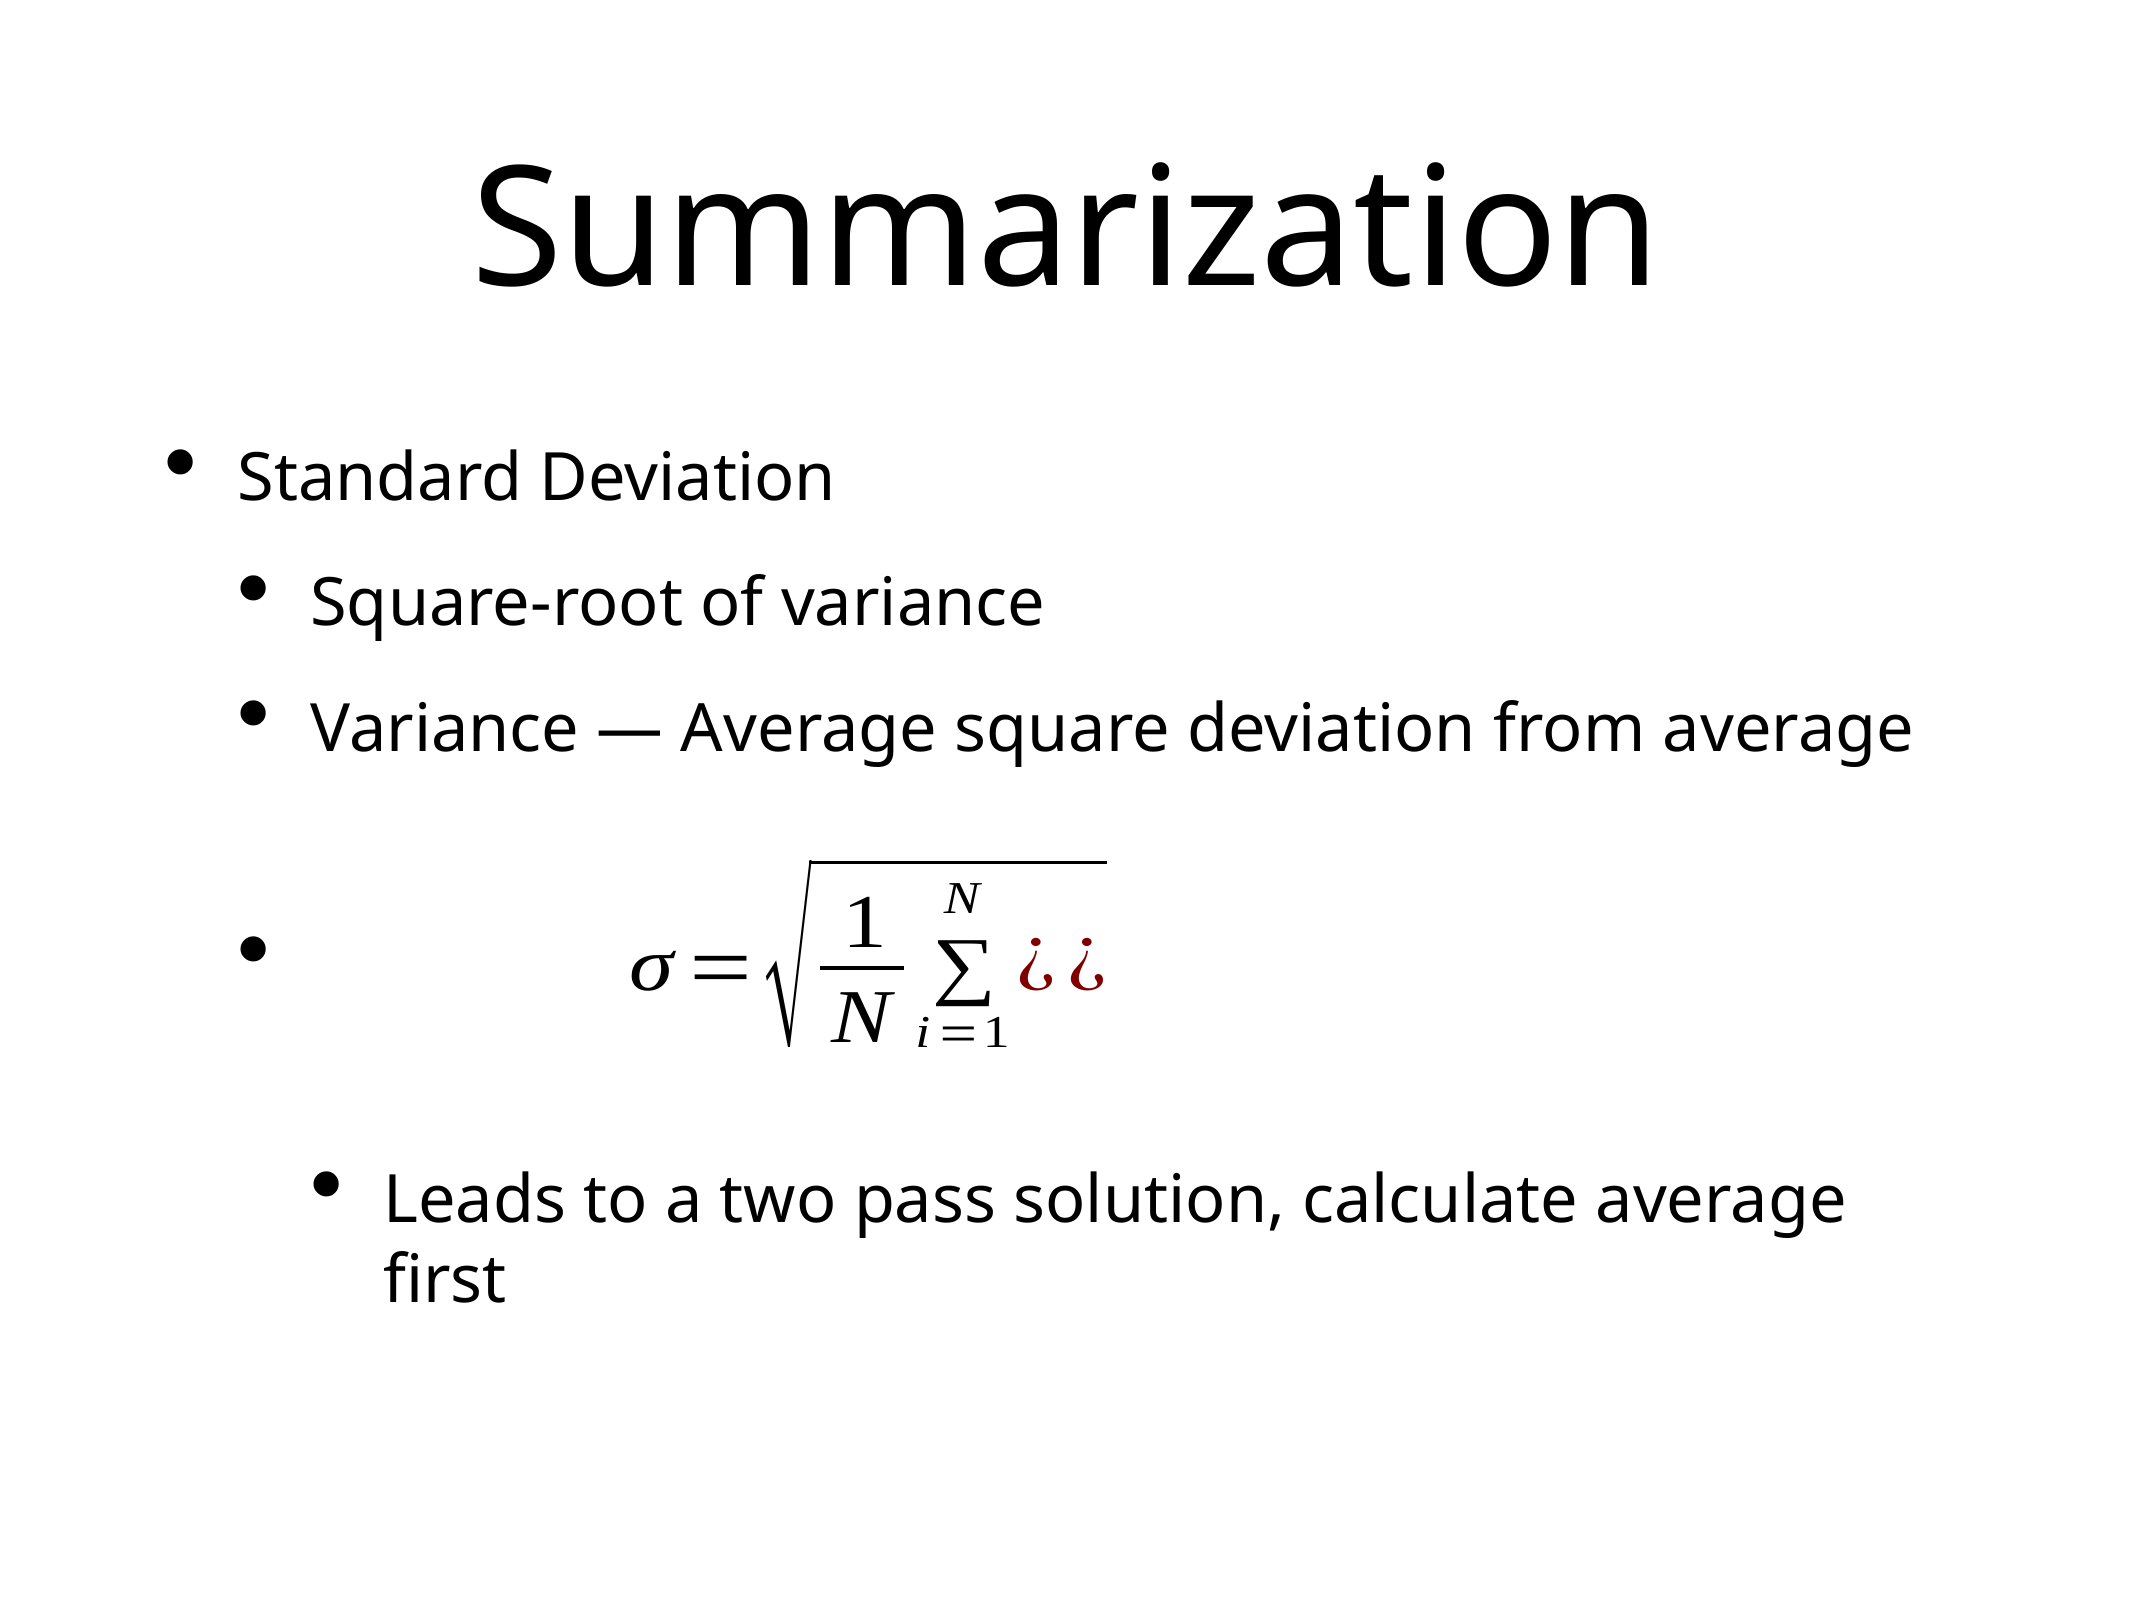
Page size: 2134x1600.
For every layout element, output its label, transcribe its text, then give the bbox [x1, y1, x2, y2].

list Standard Deviation Square-root of variance Variance — Average square deviation from average Leads to a two pass solution, calculate average first [155, 424, 1978, 1457]
text_box [629, 856, 1110, 1061]
title Summarization [155, 41, 1978, 397]
